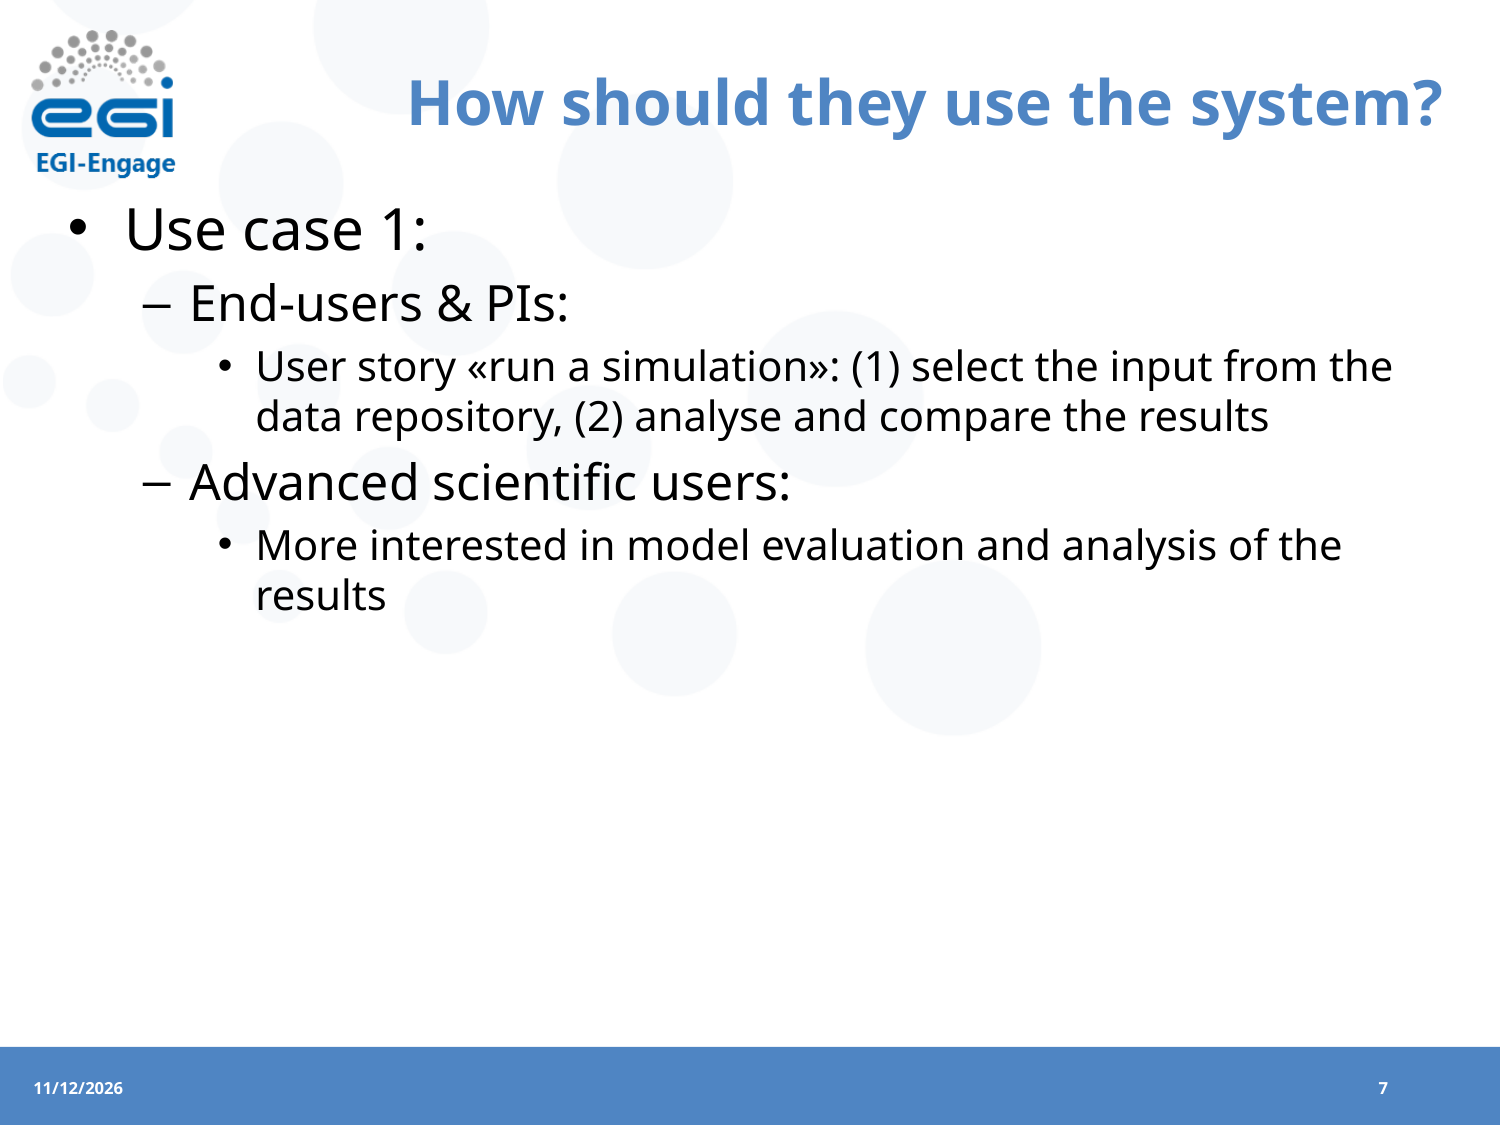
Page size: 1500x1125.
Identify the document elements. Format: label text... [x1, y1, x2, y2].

list Use case 1: End-users & PIs: User story «run a simulation»: (1) select the input from the data repository, (2) analyse and compare the results Advanced scientific users: More interested in model evaluation and analysis of the results [53, 184, 1436, 970]
title How should they use the system? [253, 30, 1459, 171]
picture [3, 0, 1076, 772]
